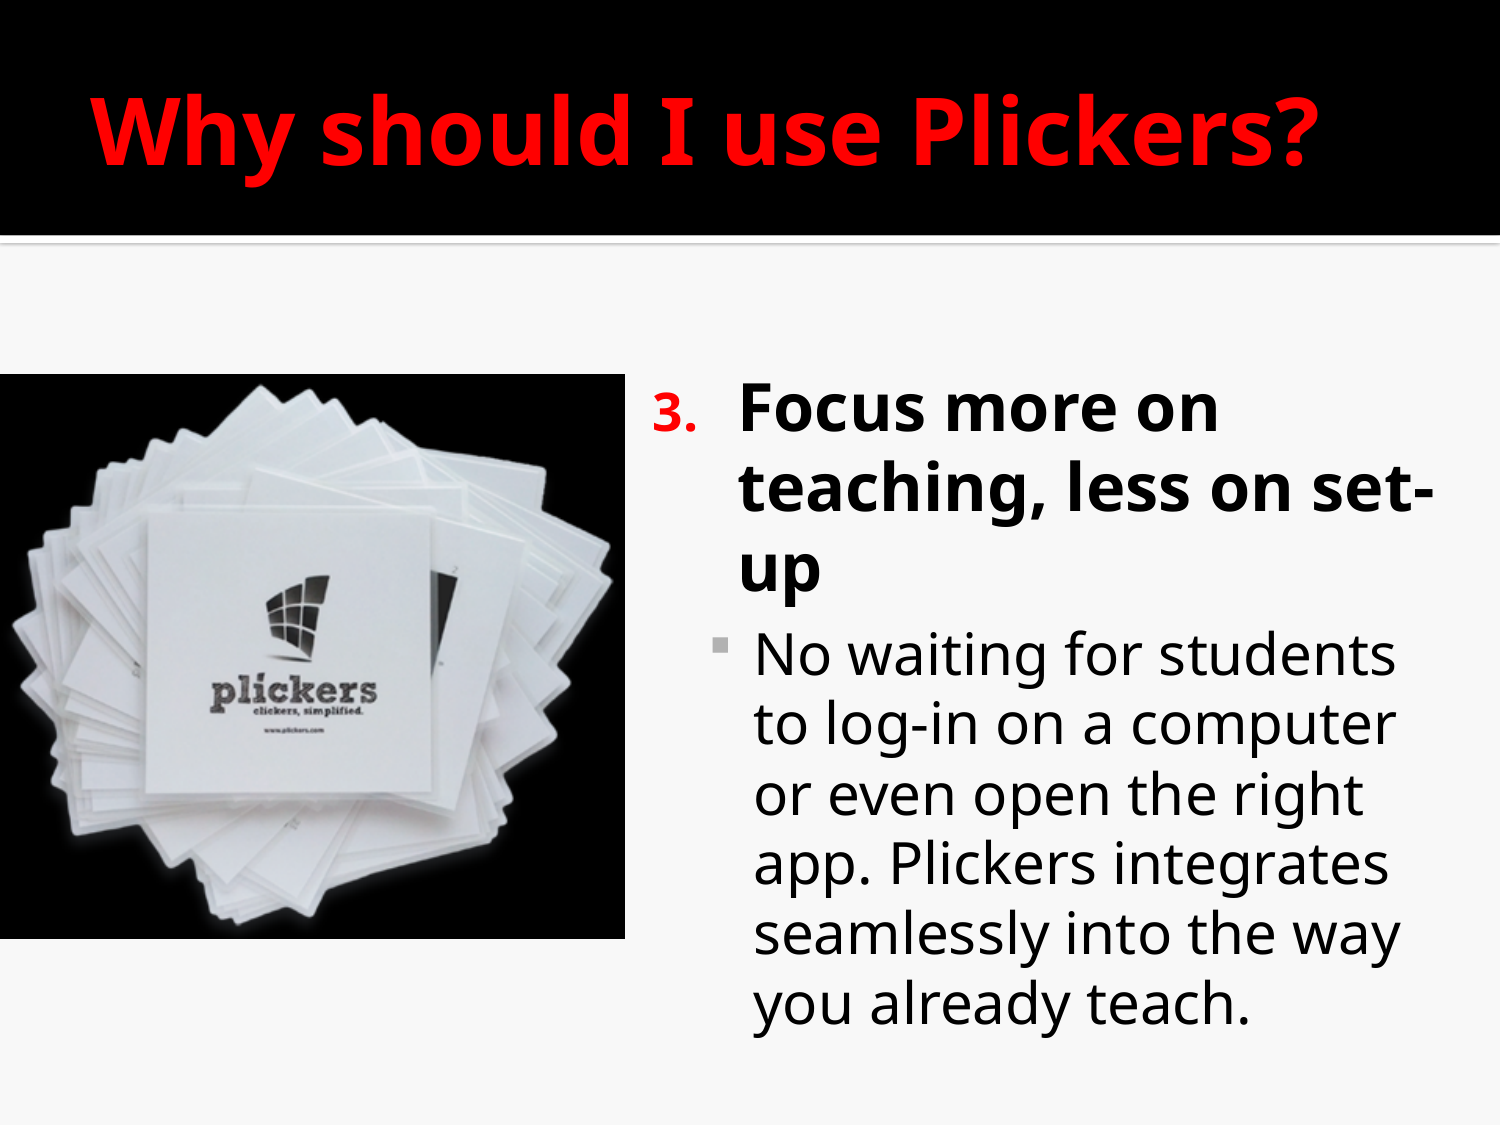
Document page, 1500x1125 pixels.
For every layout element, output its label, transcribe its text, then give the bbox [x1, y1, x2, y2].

title Why should I use Plickers? [75, 25, 1425, 231]
list Focus more on teaching, less on set-up No waiting for students to log-in on a computer or even open the right app. Plickers integrates seamlessly into the way you already teach. [624, 350, 1475, 1050]
picture [0, 374, 625, 940]
